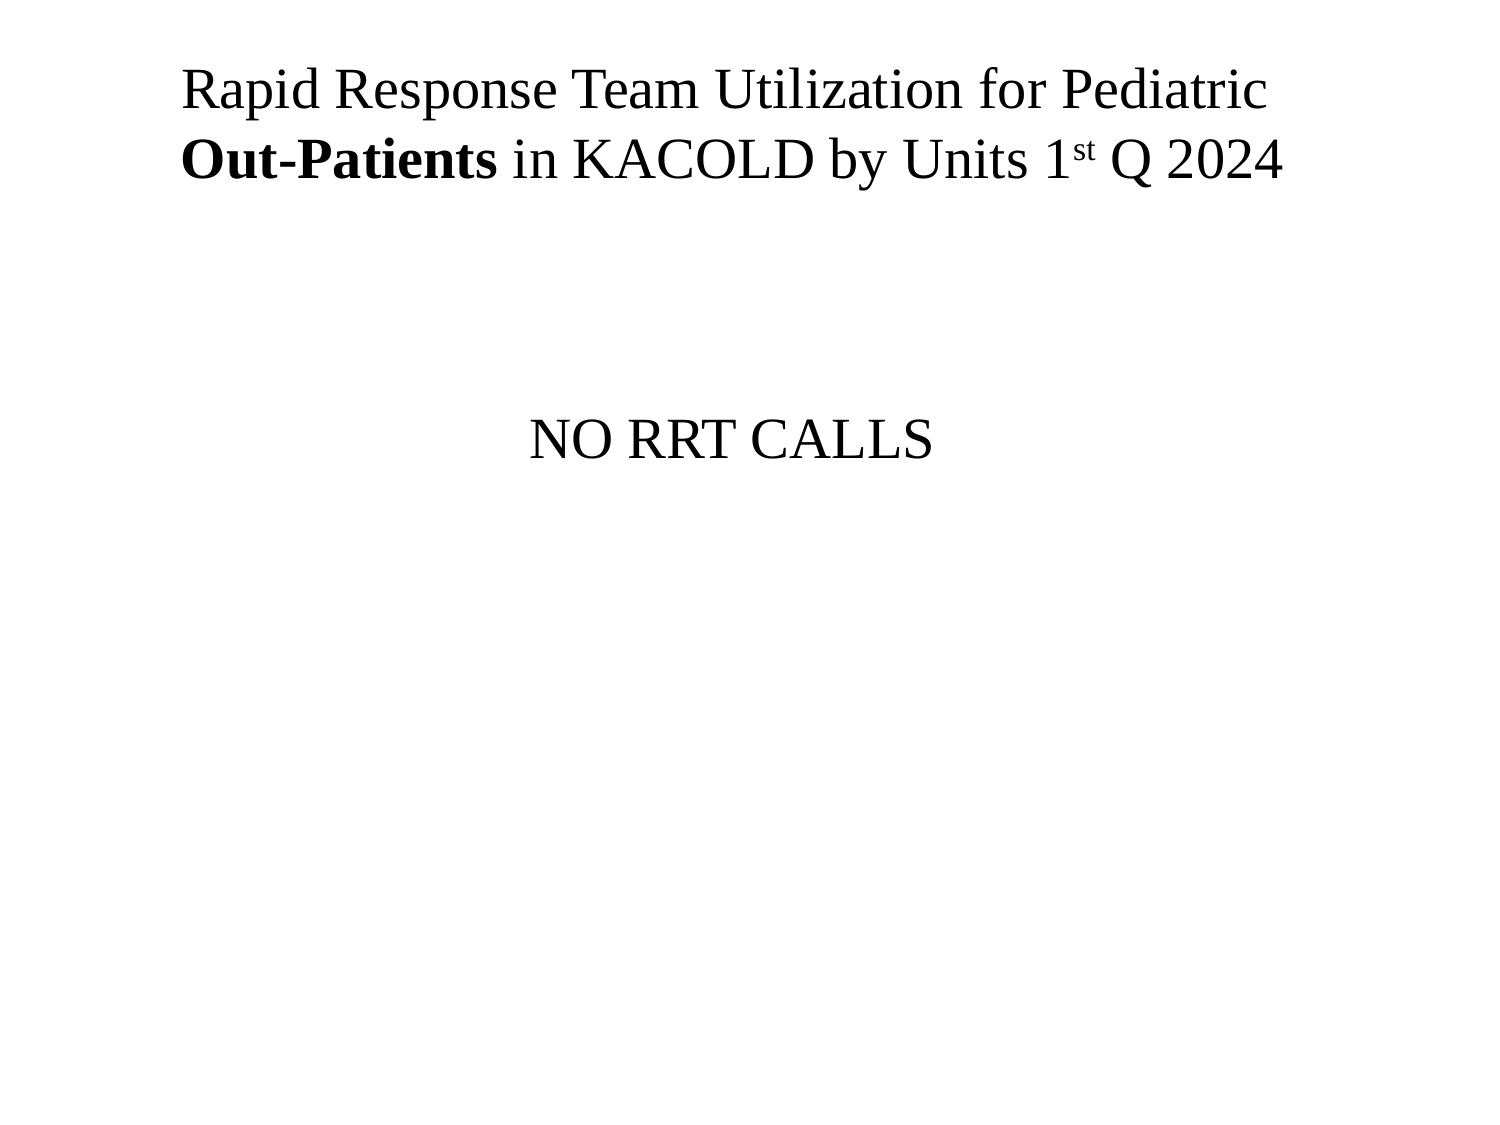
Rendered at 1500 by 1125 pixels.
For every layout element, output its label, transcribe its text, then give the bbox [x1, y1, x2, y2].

text_box Rapid Response Team Utilization for Pediatric Out-Patients in KACOLD by Units 1st Q 2024 NO RRT CALLS [88, 42, 1376, 478]
